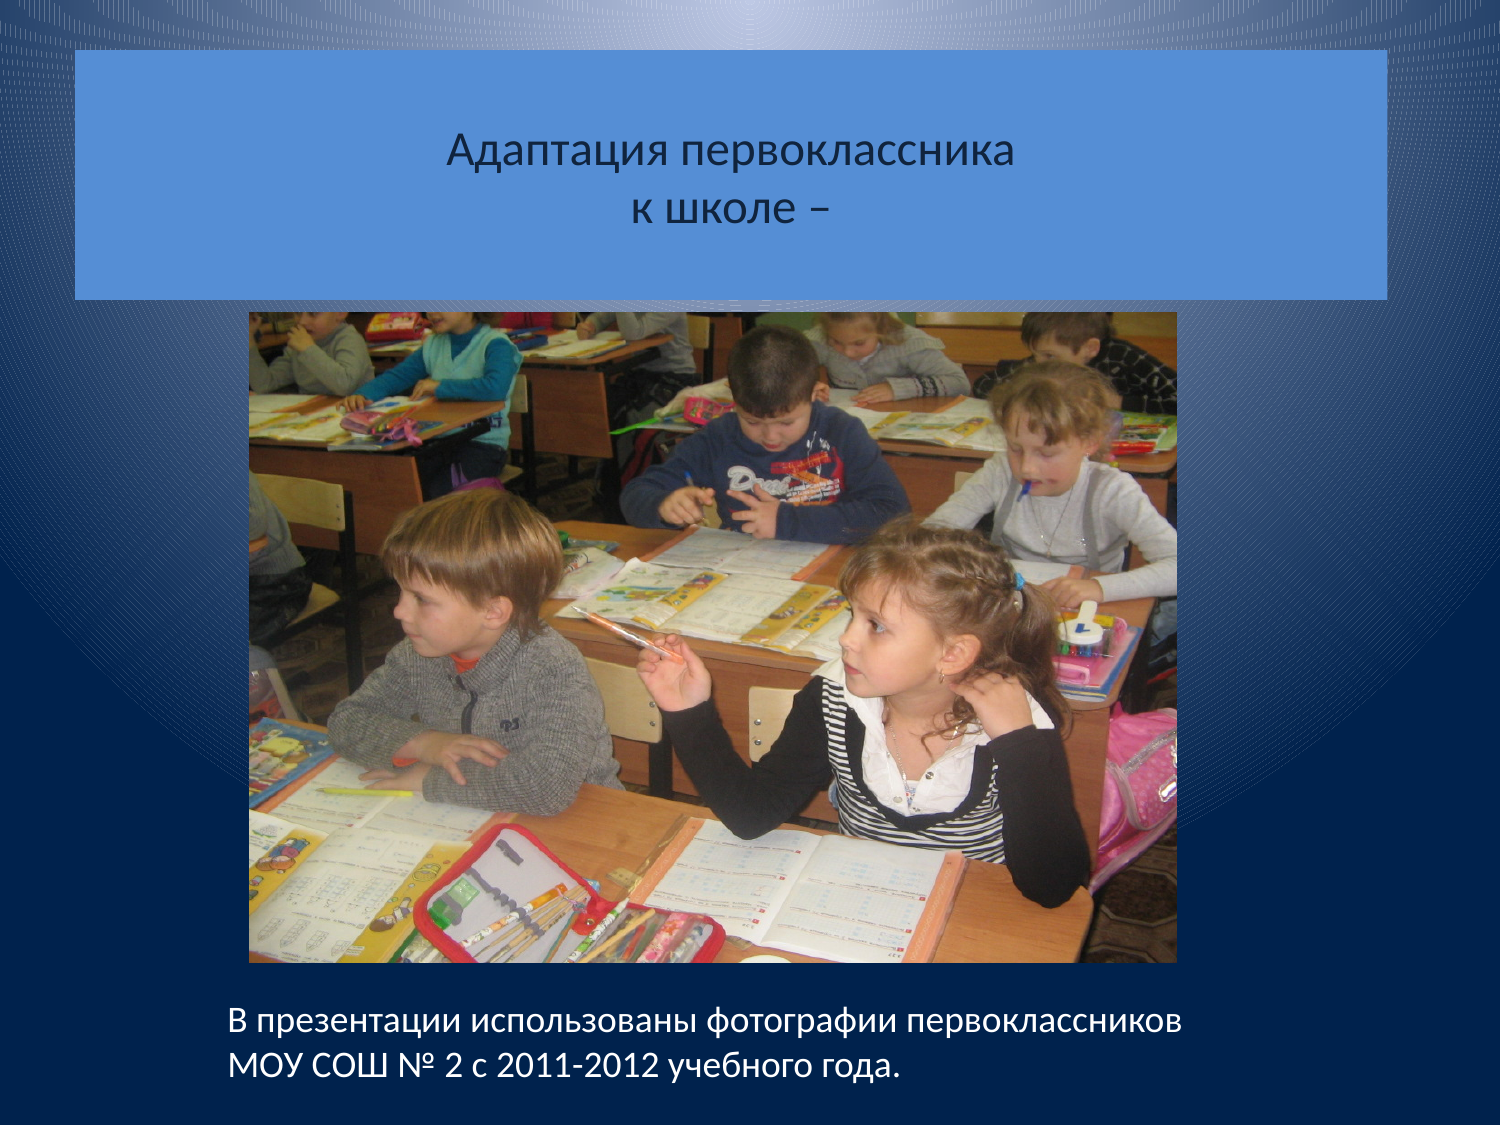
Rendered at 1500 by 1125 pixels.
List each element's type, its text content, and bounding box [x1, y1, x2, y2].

text_box В презентации использованы фотографии первоклассников МОУ СОШ № 2 с 2011-2012 учебного года. [212, 987, 1225, 1093]
picture [249, 312, 1177, 963]
title Адаптация первоклассника к школе – [75, 50, 1388, 300]
